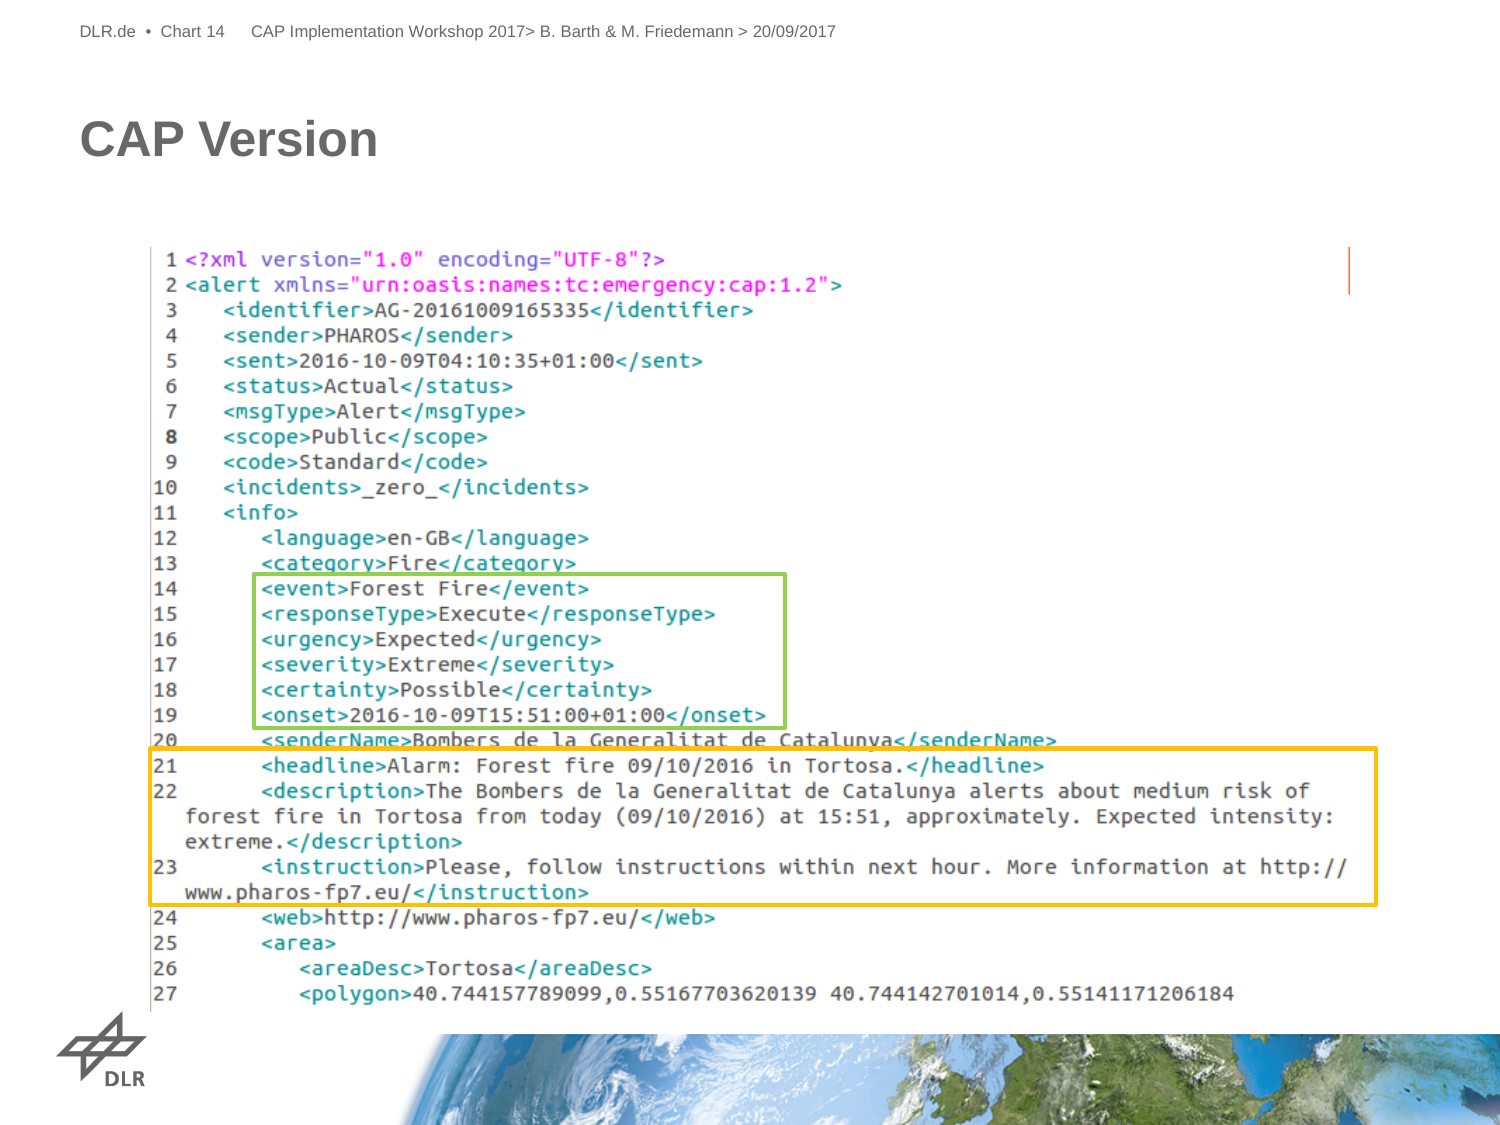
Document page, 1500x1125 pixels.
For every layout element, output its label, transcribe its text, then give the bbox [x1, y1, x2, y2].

slide_number DLR.de • Chart 14 [79, 20, 251, 45]
text_box [1354, 746, 1378, 907]
picture [0, 246, 1500, 1125]
title CAP Version [79, 105, 1421, 228]
footer CAP Implementation Workshop 2017> B. Barth & M. Friedemann > 20/09/2017 [251, 20, 1421, 45]
